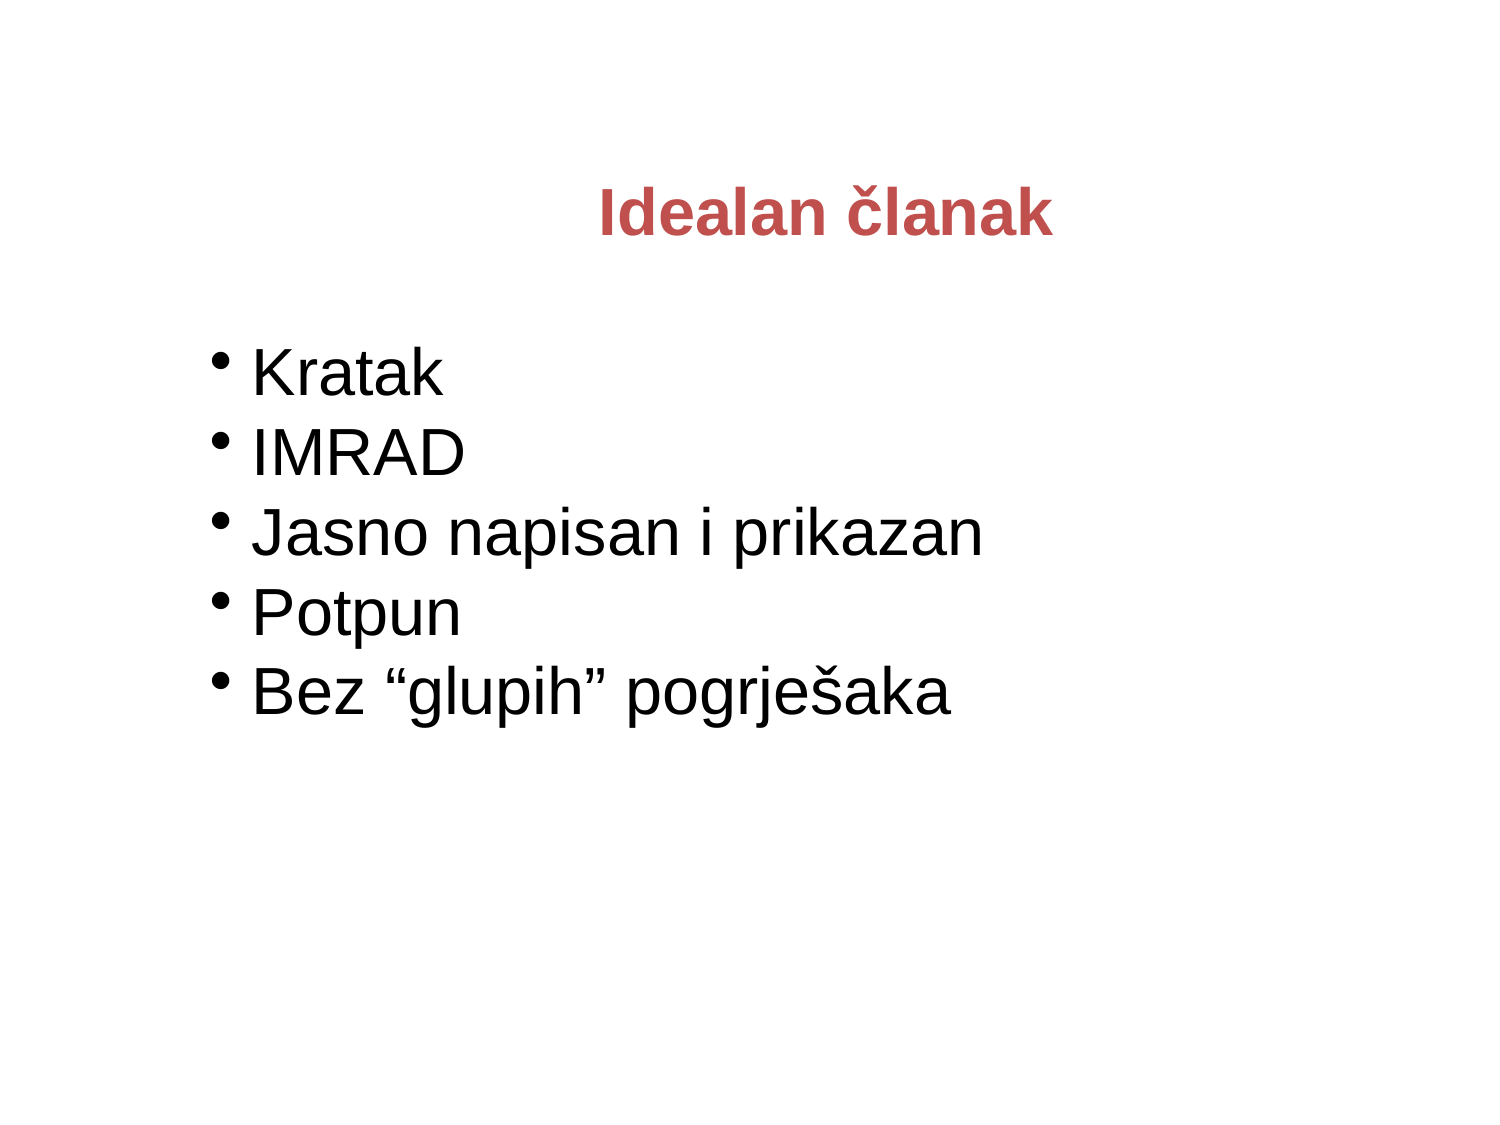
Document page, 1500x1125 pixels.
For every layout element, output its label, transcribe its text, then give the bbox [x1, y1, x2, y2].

text_box Idealan članak Kratak IMRAD Jasno napisan i prikazan Potpun Bez “glupih” pogrješaka [194, 161, 1329, 896]
